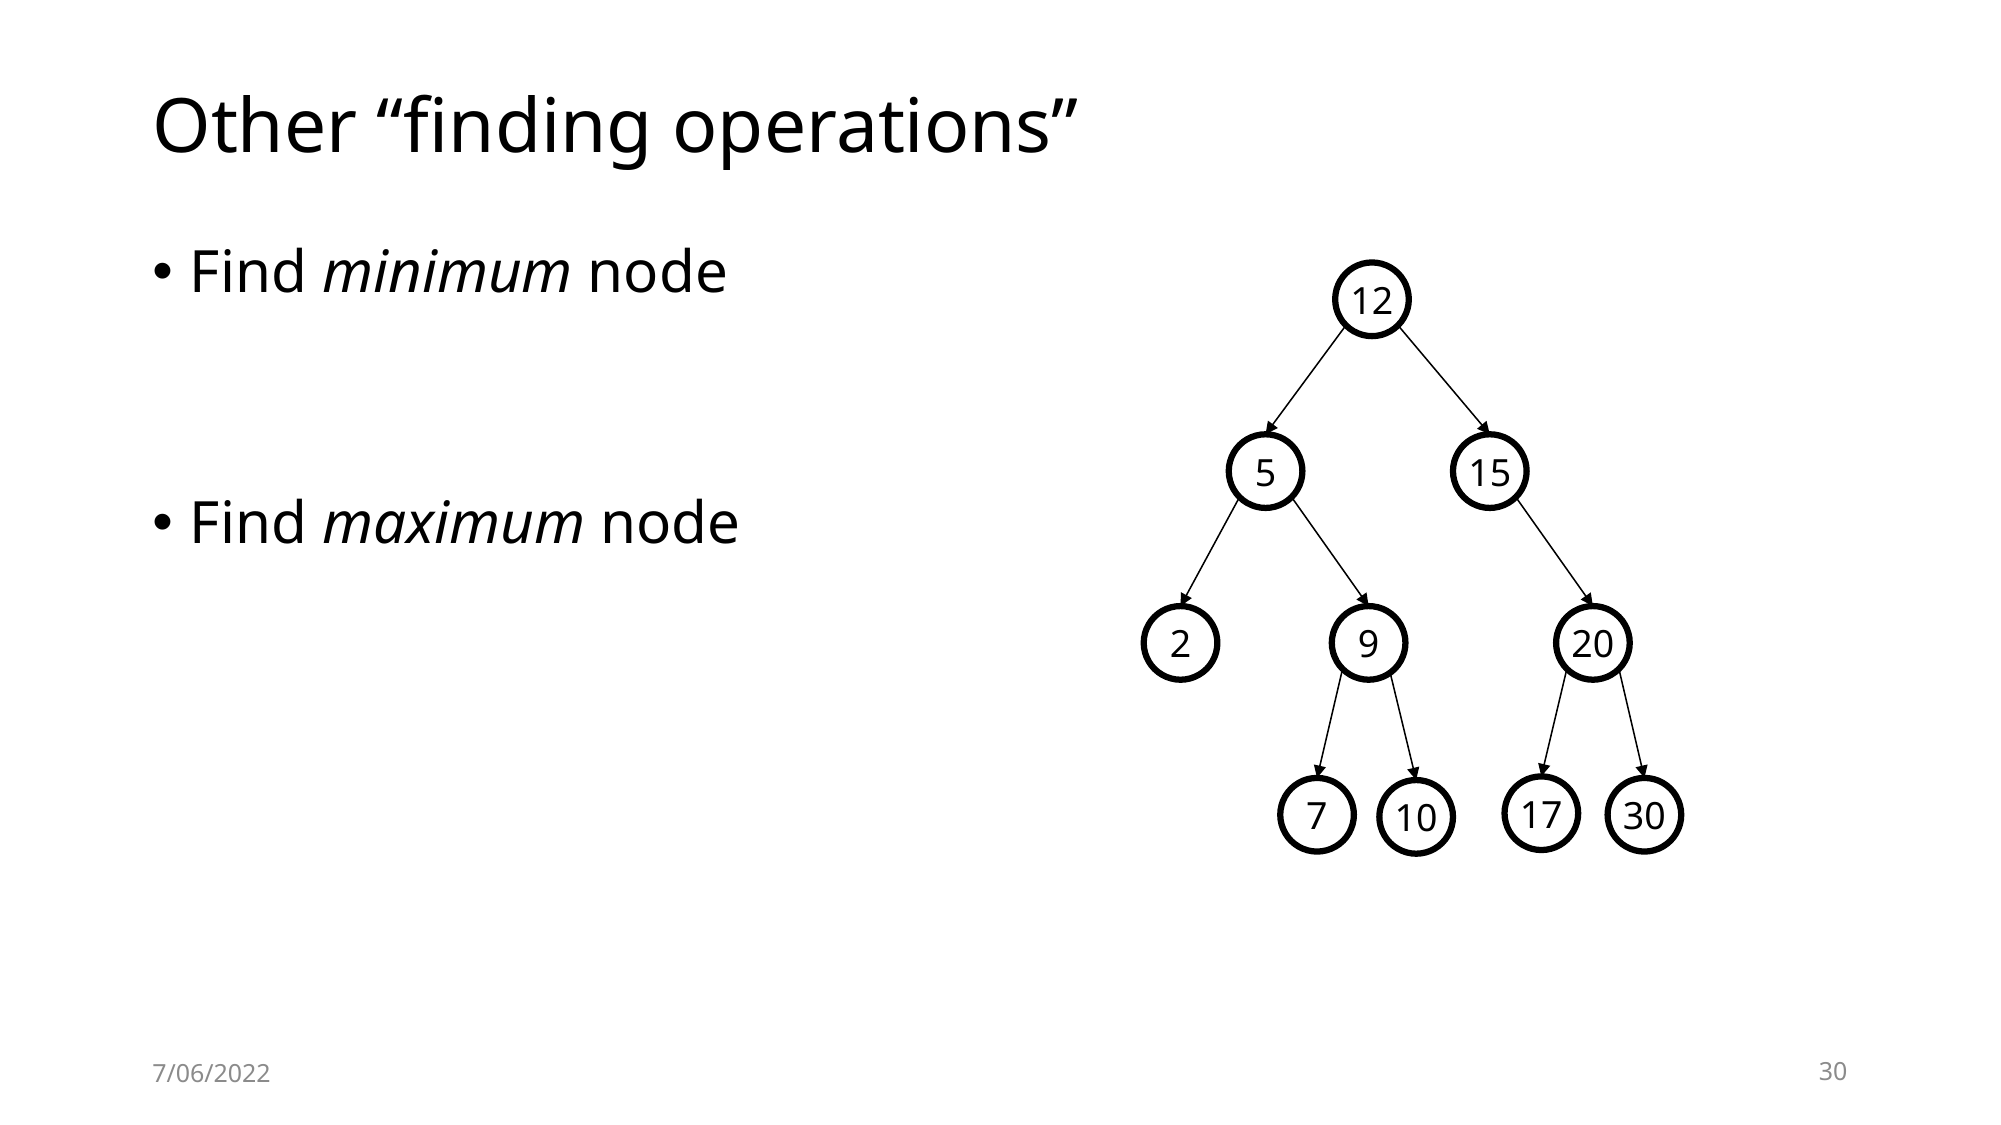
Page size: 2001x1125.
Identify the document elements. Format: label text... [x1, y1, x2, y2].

title Other “finding operations” [137, 59, 1863, 198]
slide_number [137, 1042, 588, 1103]
list Find minimum node Find maximum node [137, 234, 988, 1014]
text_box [1143, 262, 1682, 854]
slide_number 30 [1412, 1042, 1863, 1103]
